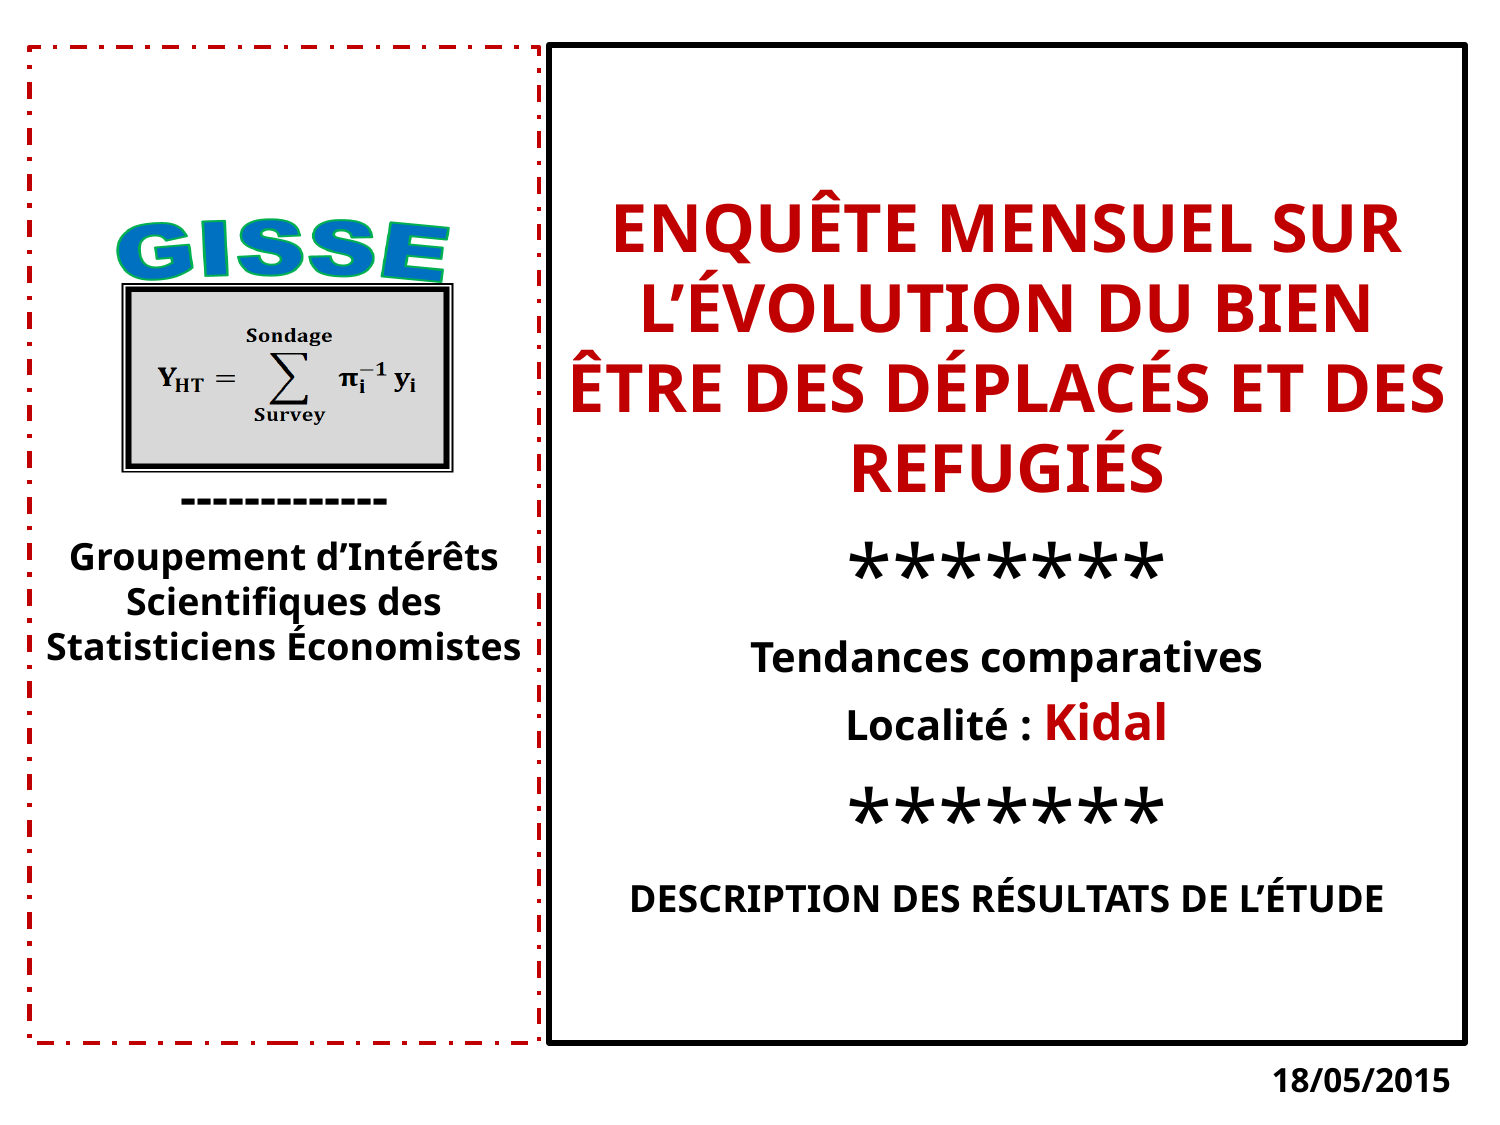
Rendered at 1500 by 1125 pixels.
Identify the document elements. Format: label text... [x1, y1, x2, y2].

list ------------- Groupement d’Intérêts Scientifiques des Statisticiens Économistes [27, 45, 541, 1045]
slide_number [1116, 1049, 1467, 1110]
picture [109, 207, 462, 481]
list ENQUÊTE MENSUEL SUR L’ÉVOLUTION DU BIEN ÊTRE DES DÉPLACÉS ET DES REFUGIÉS ******* Tendances comparatives Localité : Kidal ******* DESCRIPTION DES RÉSULTATS DE L’ÉTUDE [547, 43, 1467, 1045]
